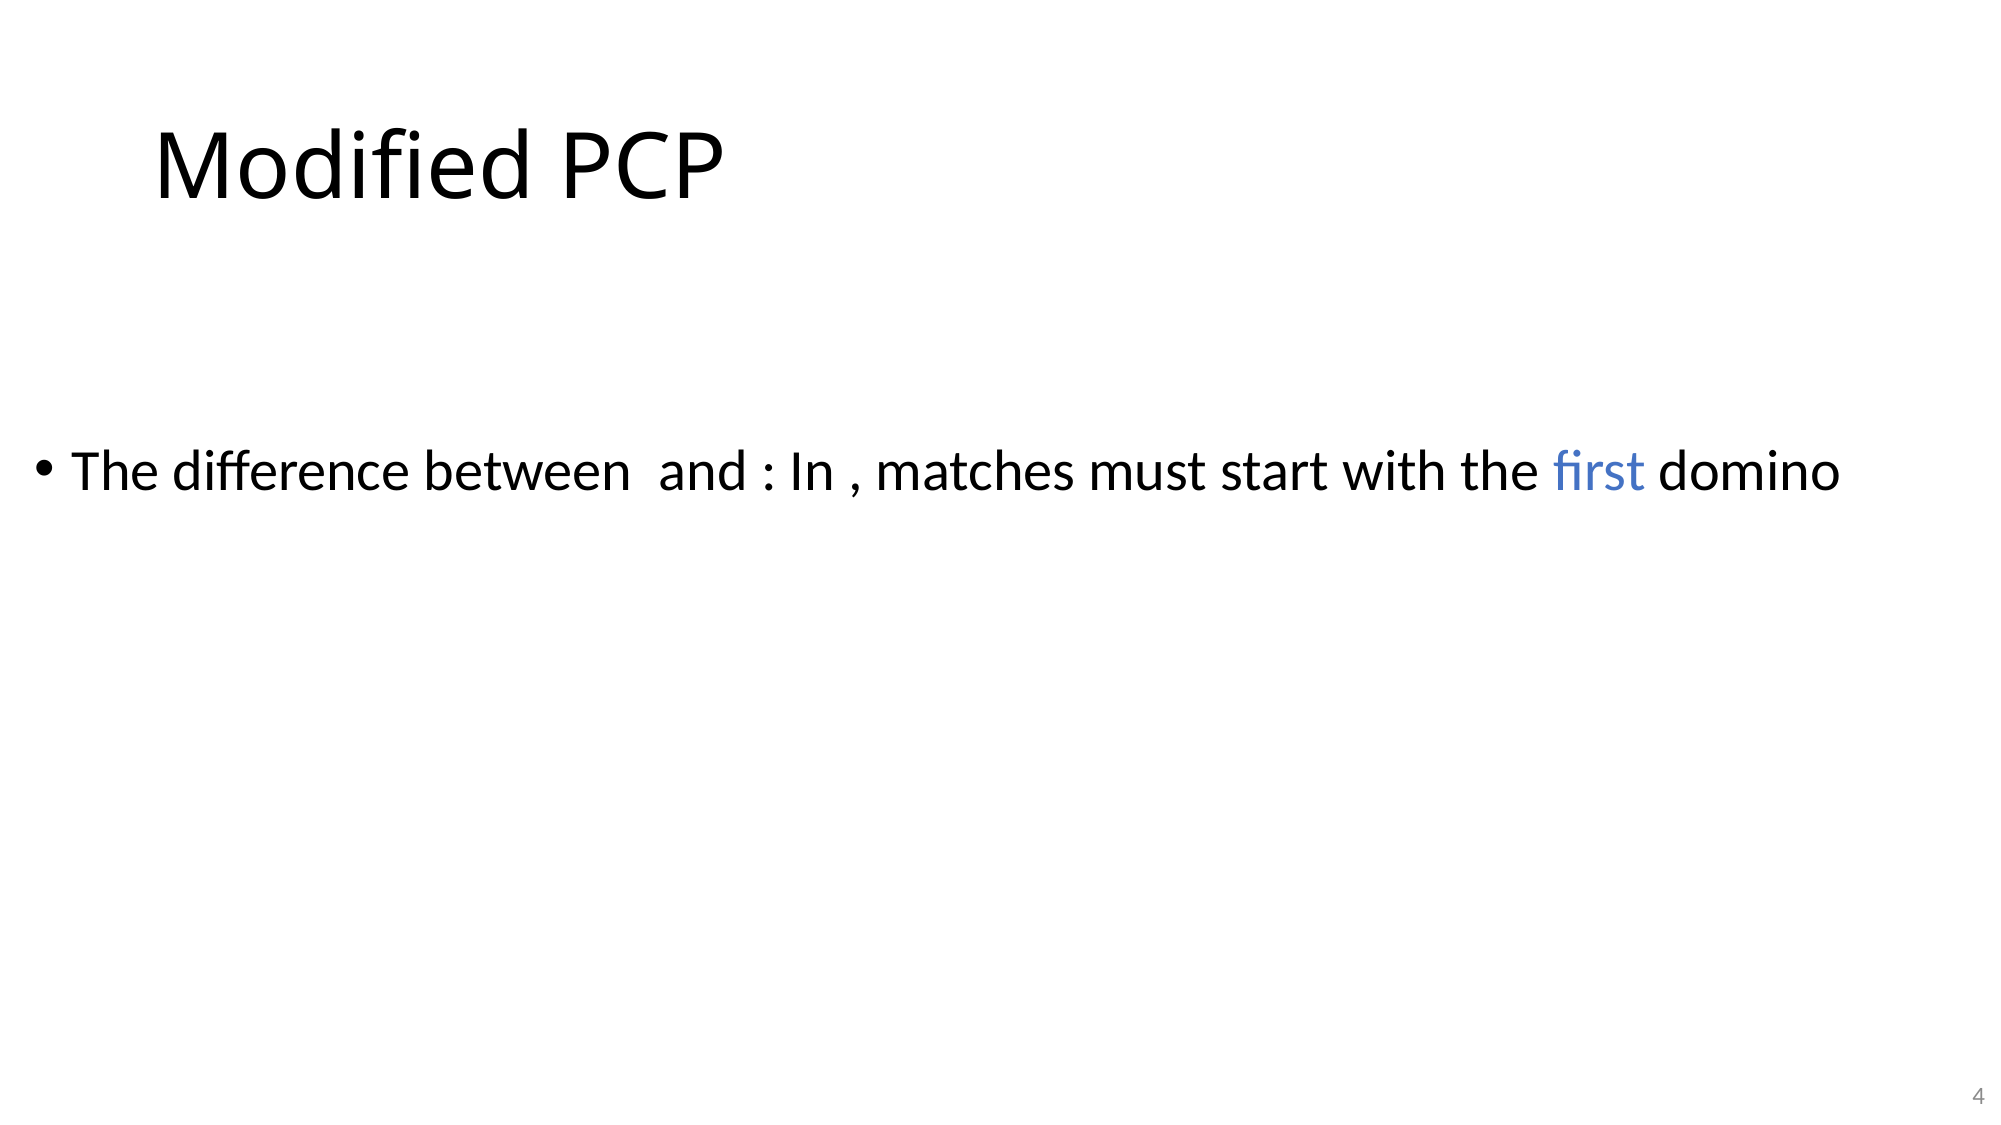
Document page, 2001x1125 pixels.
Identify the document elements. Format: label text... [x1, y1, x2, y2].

title Modified PCP [137, 59, 1863, 278]
slide_number 4 [1550, 1064, 2000, 1125]
